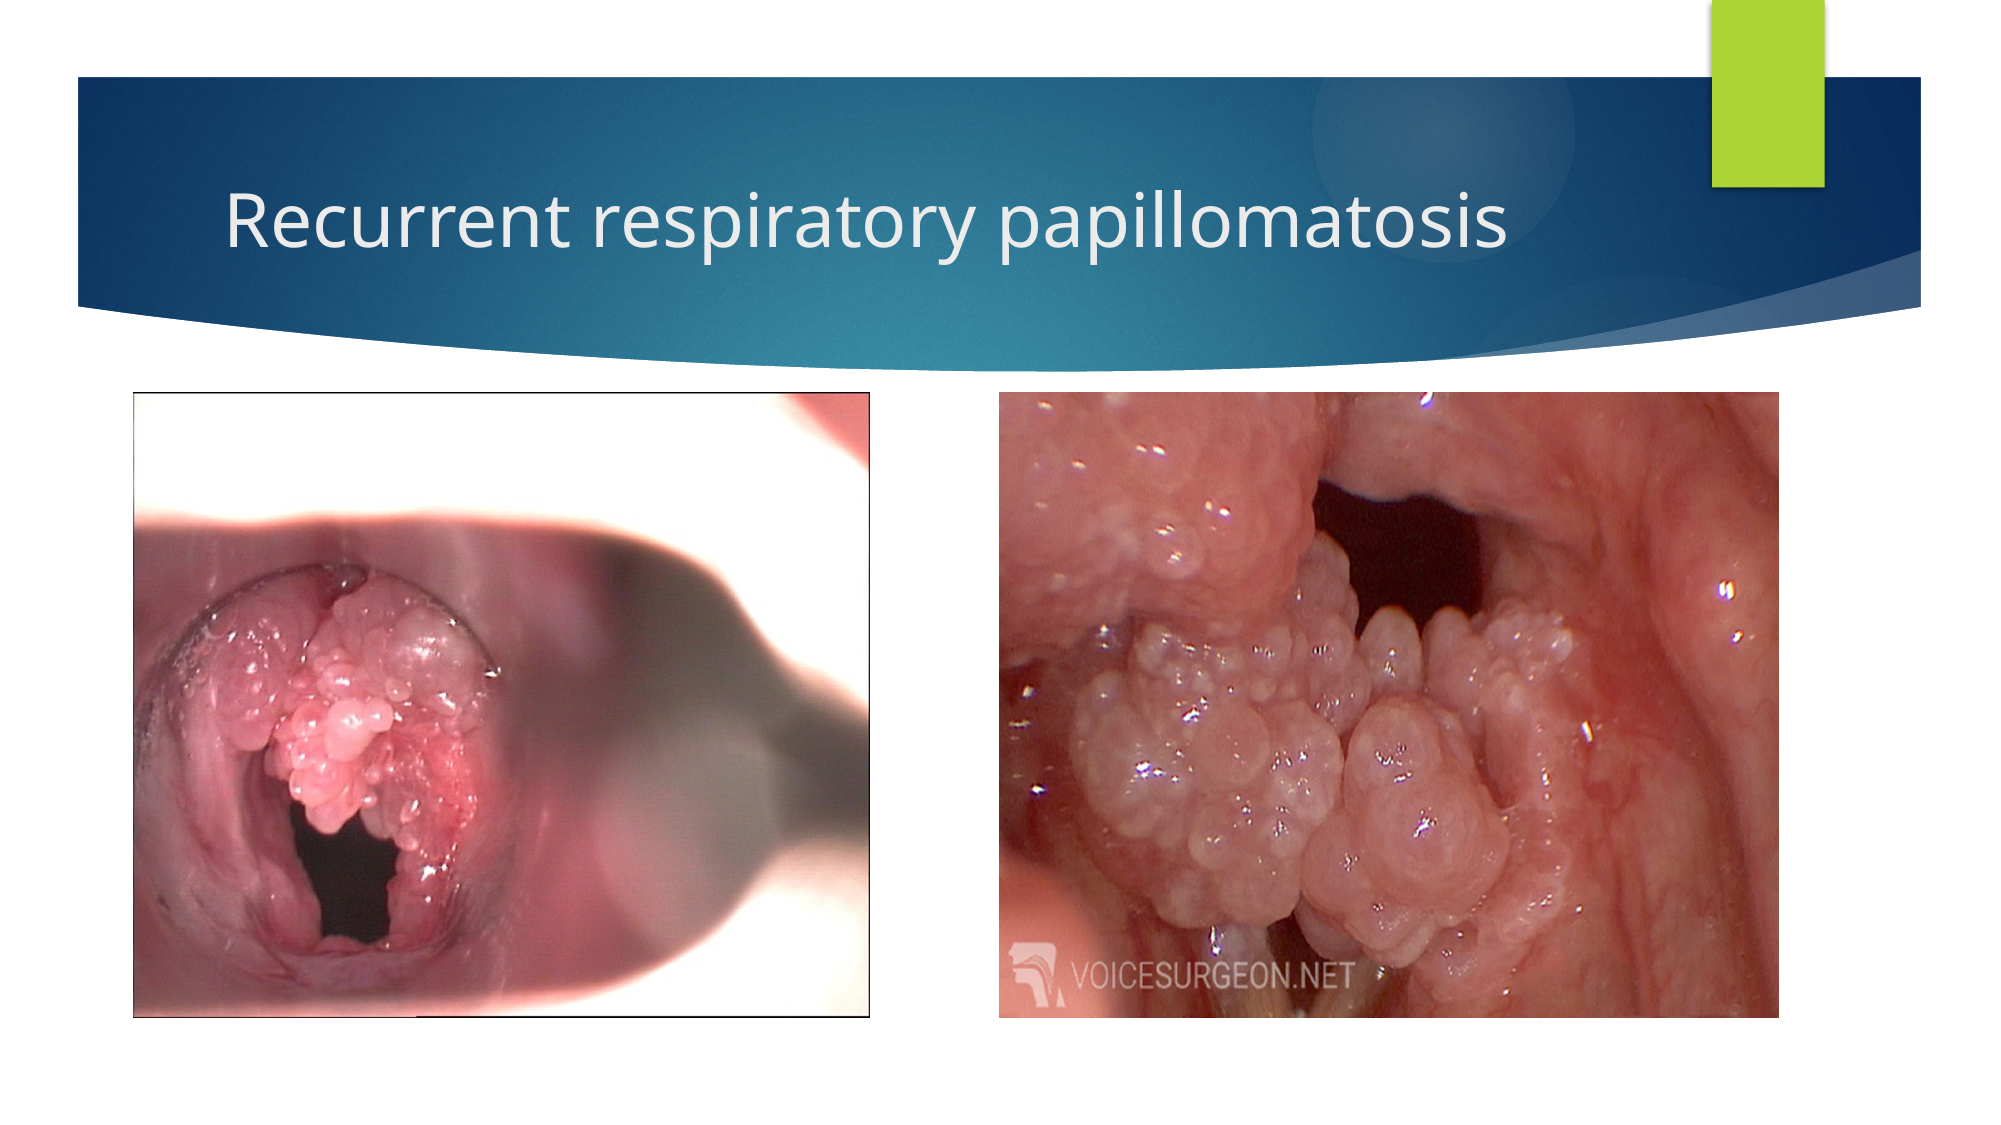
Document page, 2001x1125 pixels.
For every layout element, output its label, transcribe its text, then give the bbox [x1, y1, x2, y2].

picture [999, 392, 1779, 1019]
title Recurrent respiratory papillomatosis [189, 159, 1627, 276]
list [133, 392, 871, 1019]
